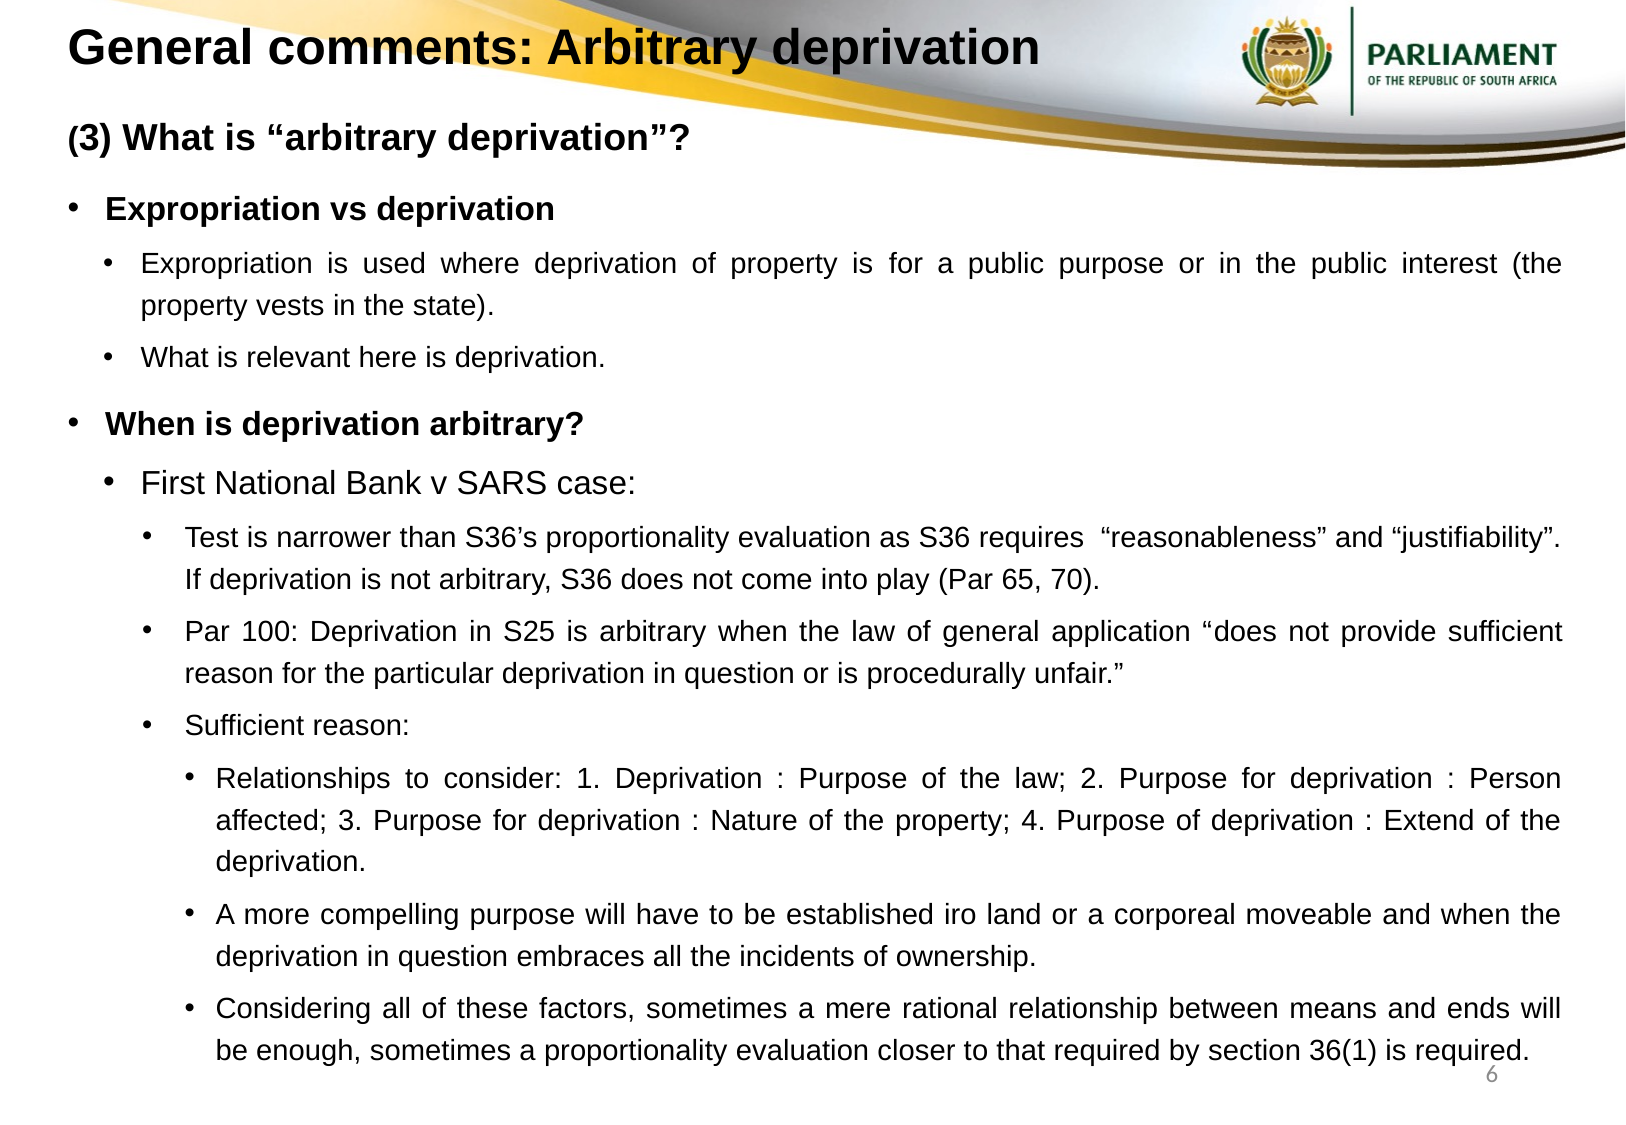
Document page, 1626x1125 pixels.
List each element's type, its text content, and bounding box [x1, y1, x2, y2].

title General comments: Arbitrary deprivation [52, 0, 1455, 96]
picture [0, 0, 1626, 1125]
slide_number 6 [1147, 1042, 1514, 1103]
list (3) What is “arbitrary deprivation”? Expropriation vs deprivation Expropriation is used where deprivation of property is for a public purpose or in the public interest (the property vests in the state). What is relevant here is deprivation. When is deprivation arbitrary? First National Bank v SARS case: Test is narrower than S36’s proportionality evaluation as S36 requires “reasonableness” and “justifiability”. If deprivation is not arbitrary, S36 does not come into play (Par 65, 70). Par 100: Deprivation in S25 is arbitrary when the law of general application “does not provide sufficient reason for the particular deprivation in question or is procedurally unfair.” Sufficient reason: Relationships to consider: 1. Deprivation : Purpose of the law; 2. Purpose for deprivation : Person affected; 3. Purpose for deprivation : Nature of the property; 4. Purpose of deprivation : Extend of the deprivation. A more compelling purpose will have to be established iro land or a corporeal moveable and when the deprivation in question embraces all the incidents of ownership. Considering all of these factors, sometimes a mere rational relationship between means and ends will be enough, sometimes a proportionality evaluation closer to that required by section 36(1) is required. [52, 96, 1579, 1112]
